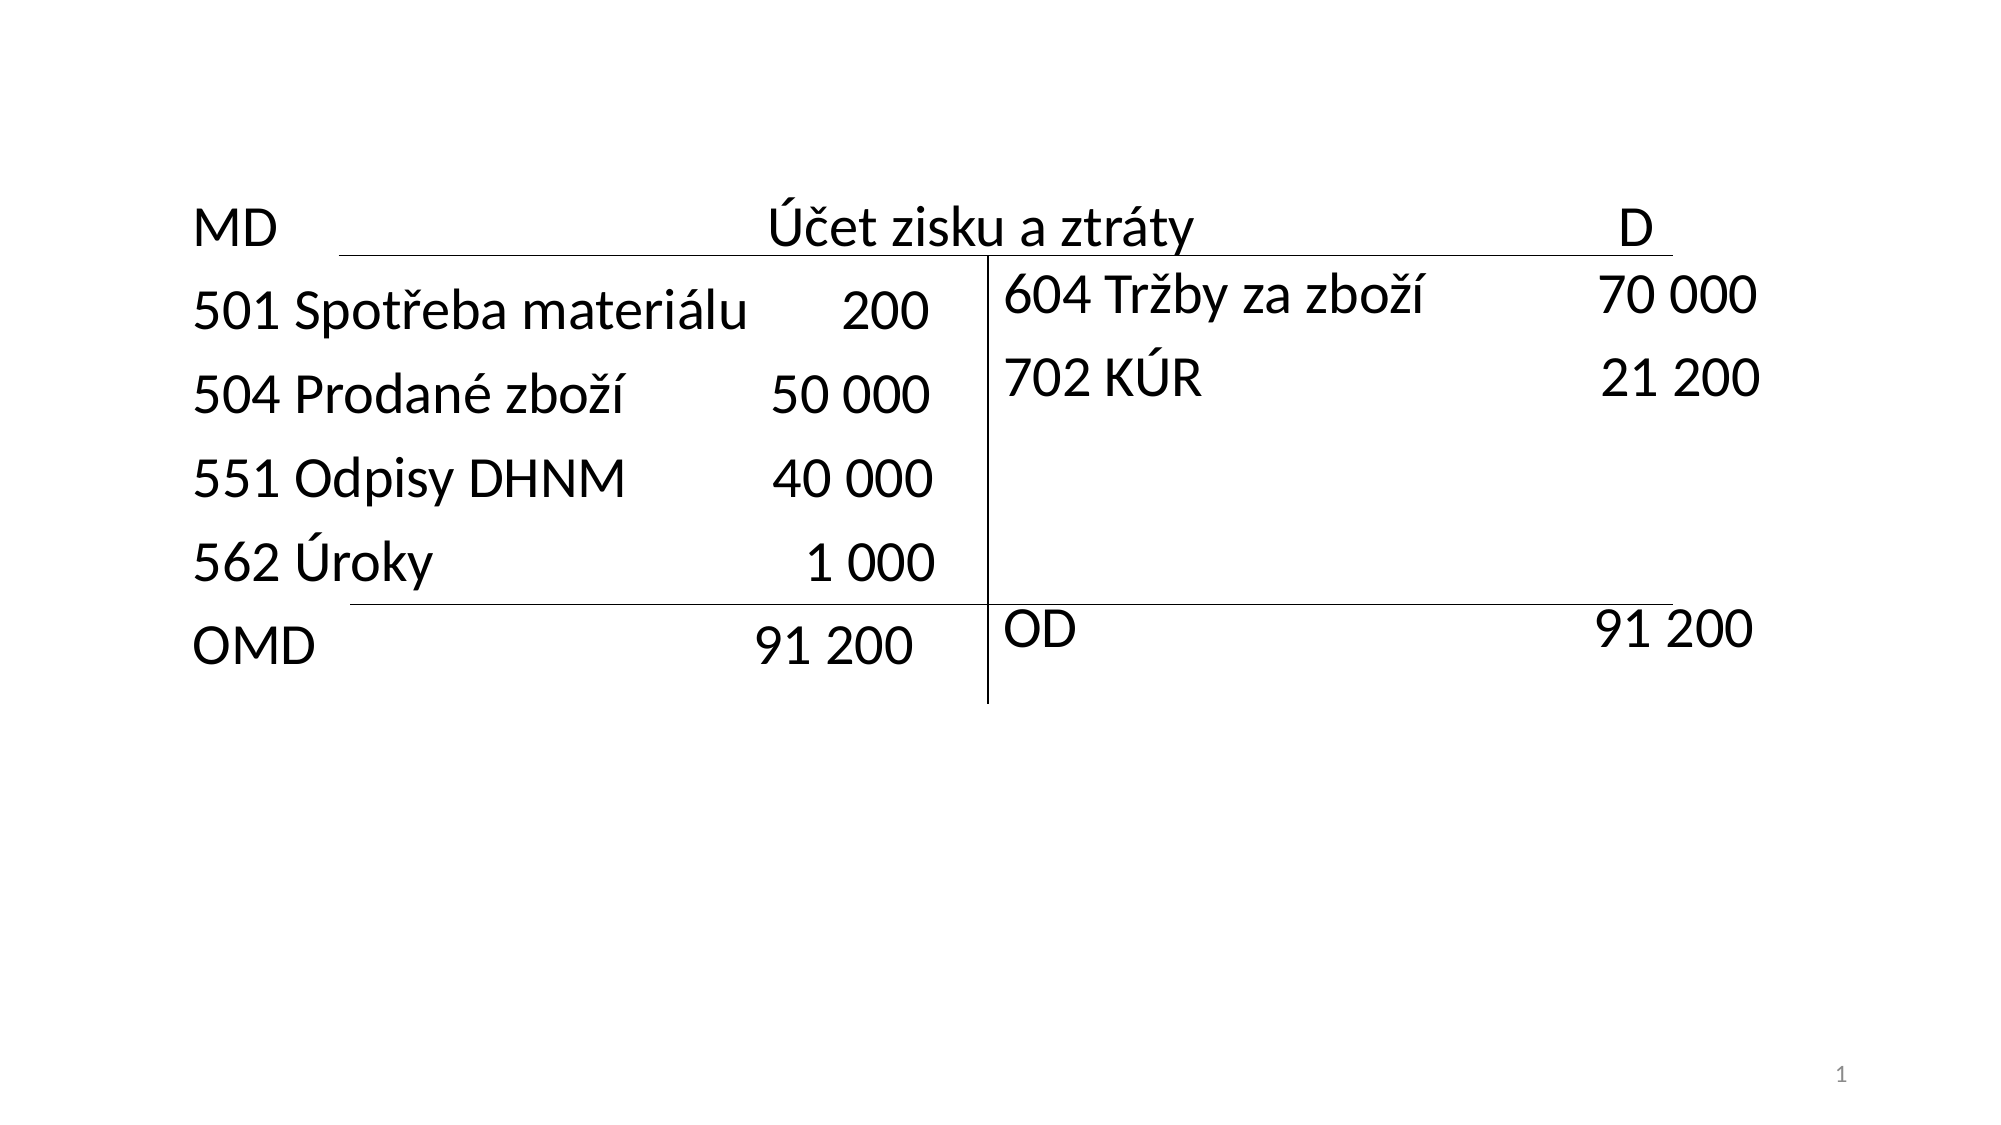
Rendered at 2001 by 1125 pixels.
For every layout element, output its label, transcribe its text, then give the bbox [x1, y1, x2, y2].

list MD Účet zisku a ztráty D 501 Spotřeba materiálu 200 504 Prodané zboží 50 000 551 Odpisy DHNM 40 000 562 Úroky 1 000 OMD 91 200 [177, 188, 1822, 1087]
list 604 Tržby za zboží 70 000 702 KÚR 21 200 OD 91 200 [988, 255, 1788, 1071]
slide_number 1 [1412, 1042, 1863, 1103]
